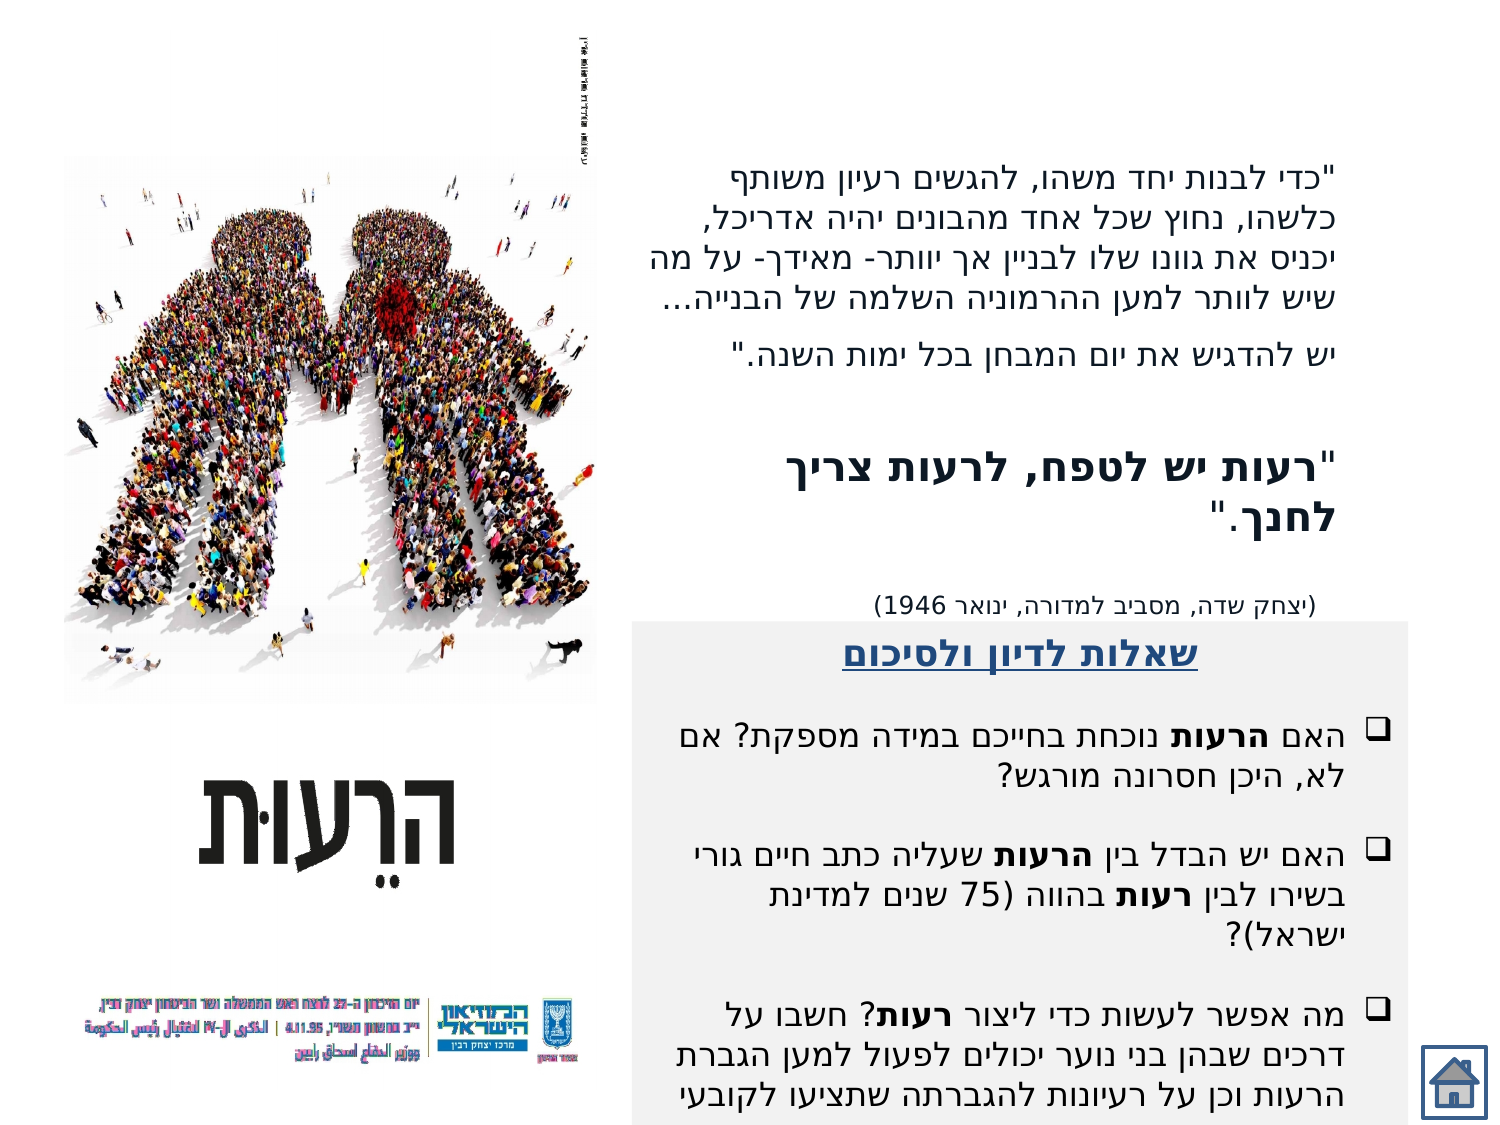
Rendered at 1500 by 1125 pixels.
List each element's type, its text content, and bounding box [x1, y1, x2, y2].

text_box [1421, 1045, 1488, 1120]
text_box שאלות לדיון ולסיכום האם הרעות נוכחת בחייכם במידה מספקת? אם לא, היכן חסרונה מורגש? האם יש הבדל בין הרעות שעליה כתב חיים גורי בשירו לבין רעות בהווה (75 שנים למדינת ישראל)? מה אפשר לעשות כדי ליצור רעות? חשבו על דרכים שבהן בני נוער יכולים לפעול למען הגברת הרעות וכן על רעיונות להגברתה שתציעו לקובעי המדיניות. [631, 621, 1409, 1125]
text_box "כדי לבנות יחד משהו, להגשים רעיון משותף כלשהו, נחוץ שכל אחד מהבונים יהיה אדריכל, יכניס את גוונו שלו לבניין אך יוותר- מאידך- על מה שיש לוותר למען ההרמוניה השלמה של הבנייה... יש להדגיש את יום המבחן בכל ימות השנה." "רעות יש לטפח, לרעות צריך לחנך." (יצחק שדה, מסביב למדורה, ינואר 1946) [630, 147, 1354, 931]
picture [64, 30, 597, 1090]
